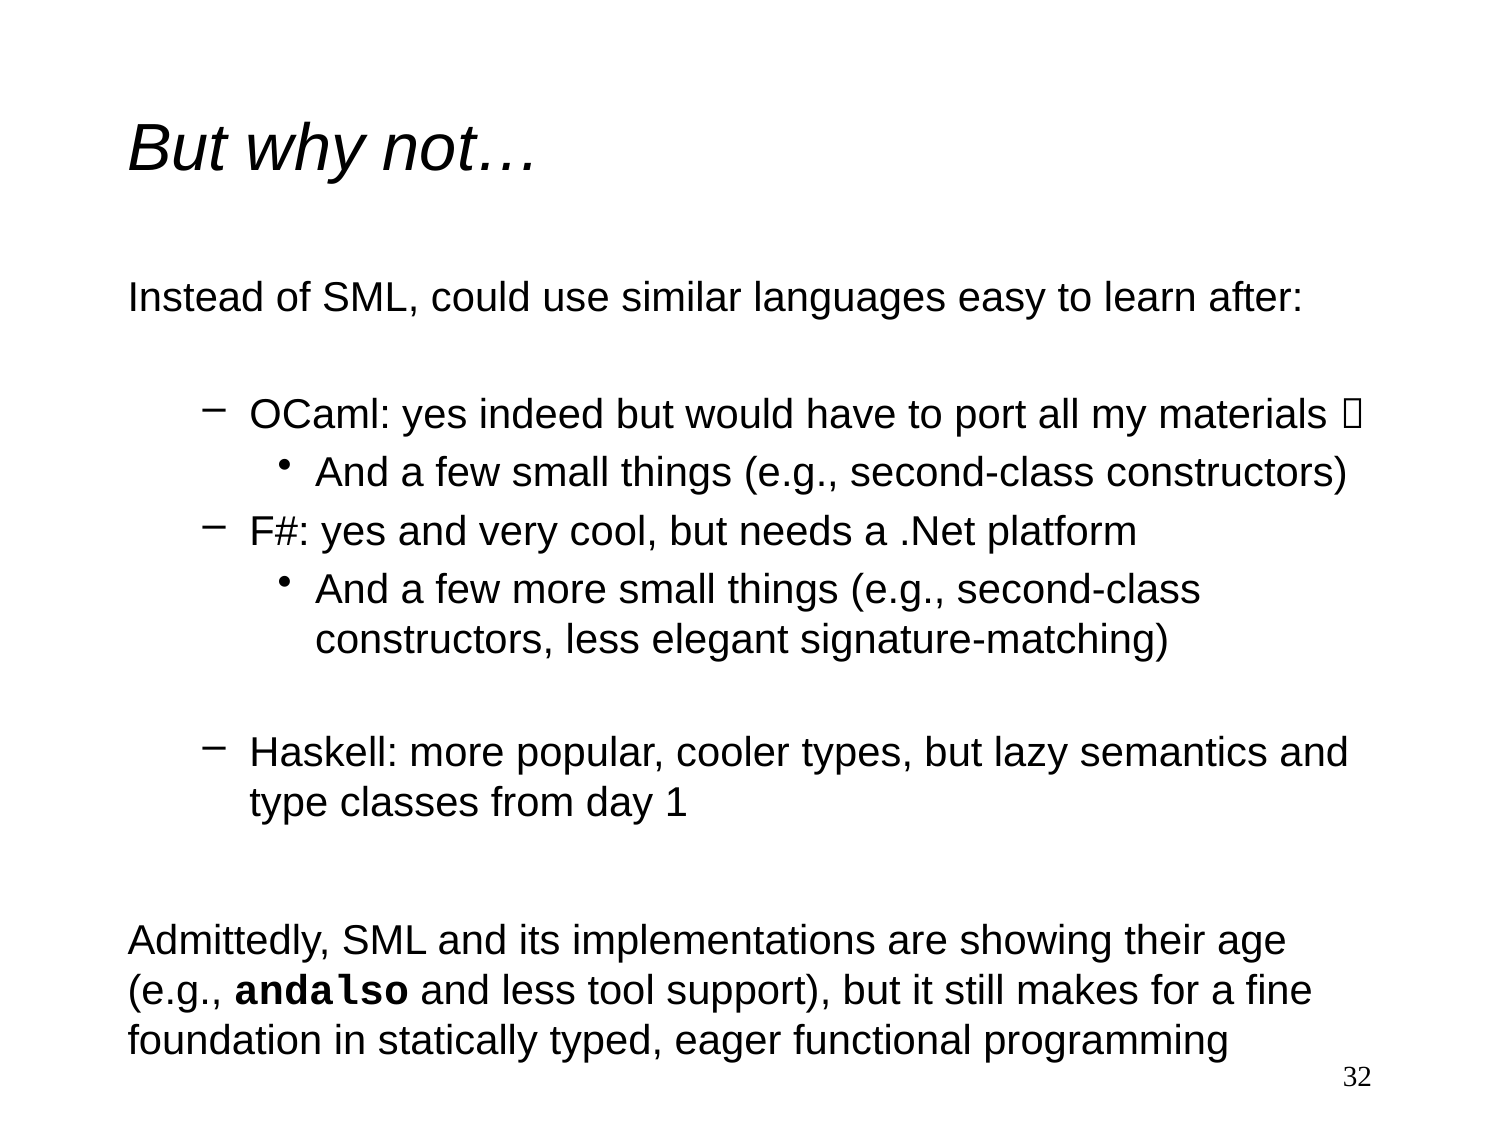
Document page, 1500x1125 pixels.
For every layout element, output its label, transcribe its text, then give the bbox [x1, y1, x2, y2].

slide_number 32 [1074, 1049, 1388, 1125]
list Instead of SML, could use similar languages easy to learn after: OCaml: yes indeed but would have to port all my materials  And a few small things (e.g., second-class constructors) F#: yes and very cool, but needs a .Net platform And a few more small things (e.g., second-class constructors, less elegant signature-matching) Haskell: more popular, cooler types, but lazy semantics and type classes from day 1 Admittedly, SML and its implementations are showing their age (e.g., andalso and less tool support), but it still makes for a fine foundation in statically typed, eager functional programming [112, 262, 1388, 1026]
title But why not… [112, 49, 1388, 238]
